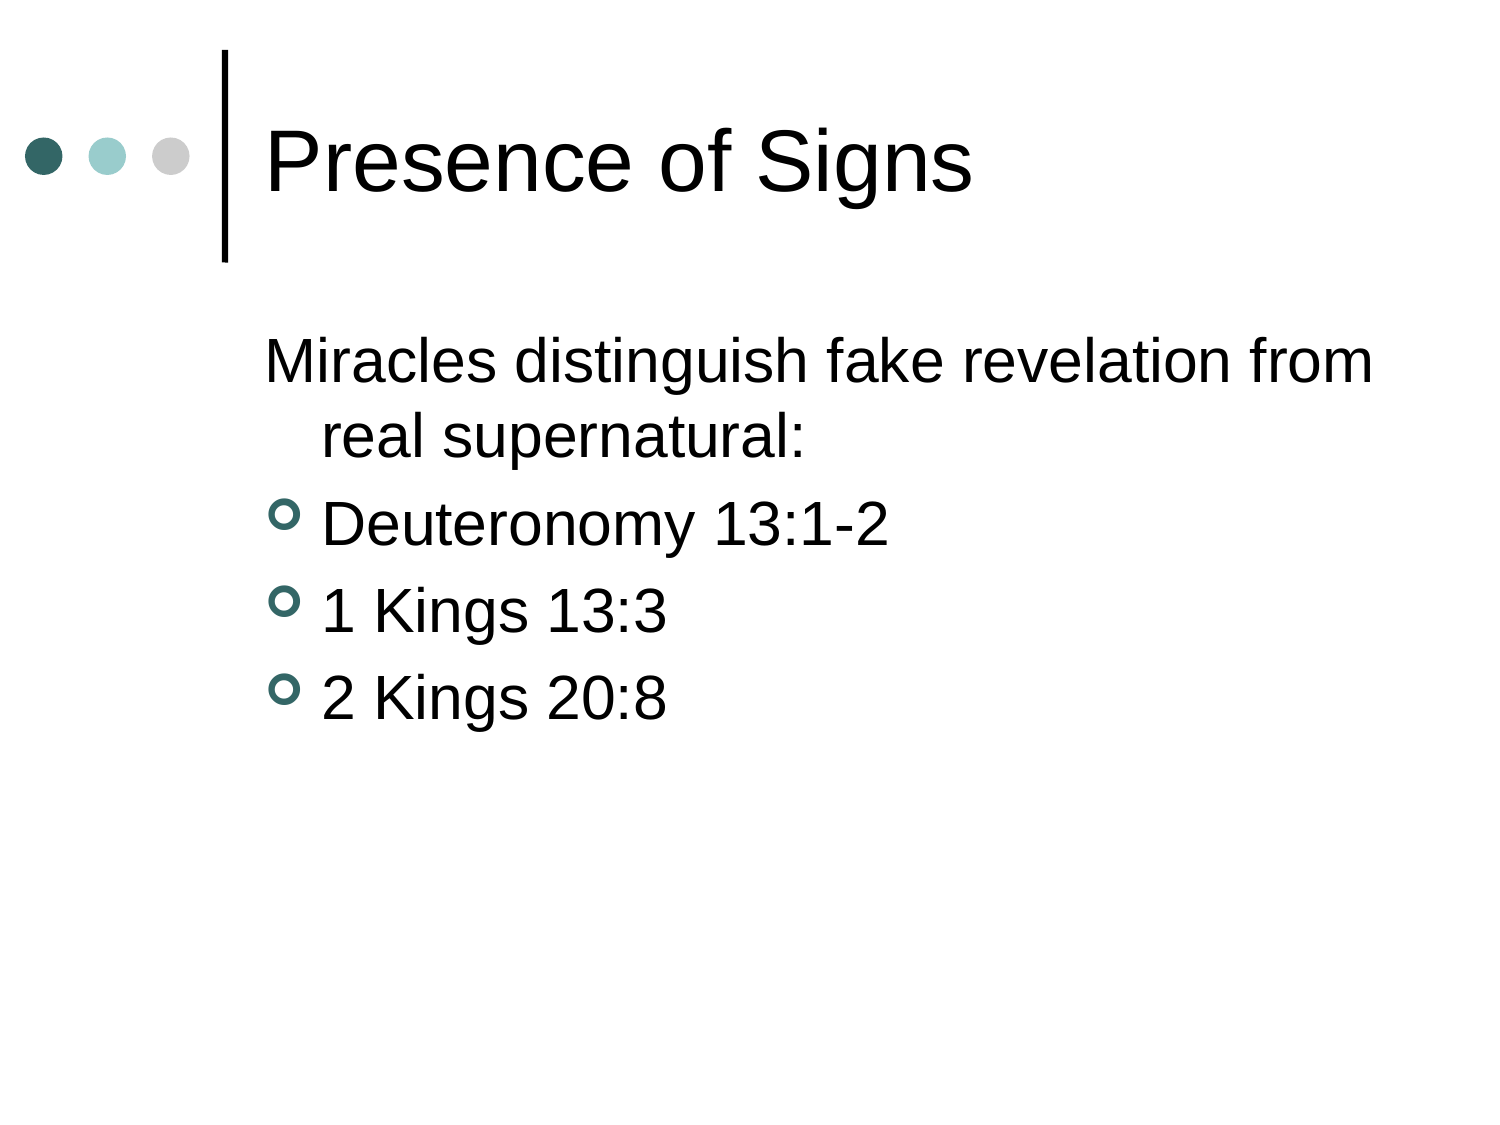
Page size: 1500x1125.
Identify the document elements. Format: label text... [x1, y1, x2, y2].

list Miracles distinguish fake revelation from real supernatural: Deuteronomy 13:1-2 1 Kings 13:3 2 Kings 20:8 [249, 312, 1400, 988]
title Presence of Signs [249, 31, 1400, 282]
